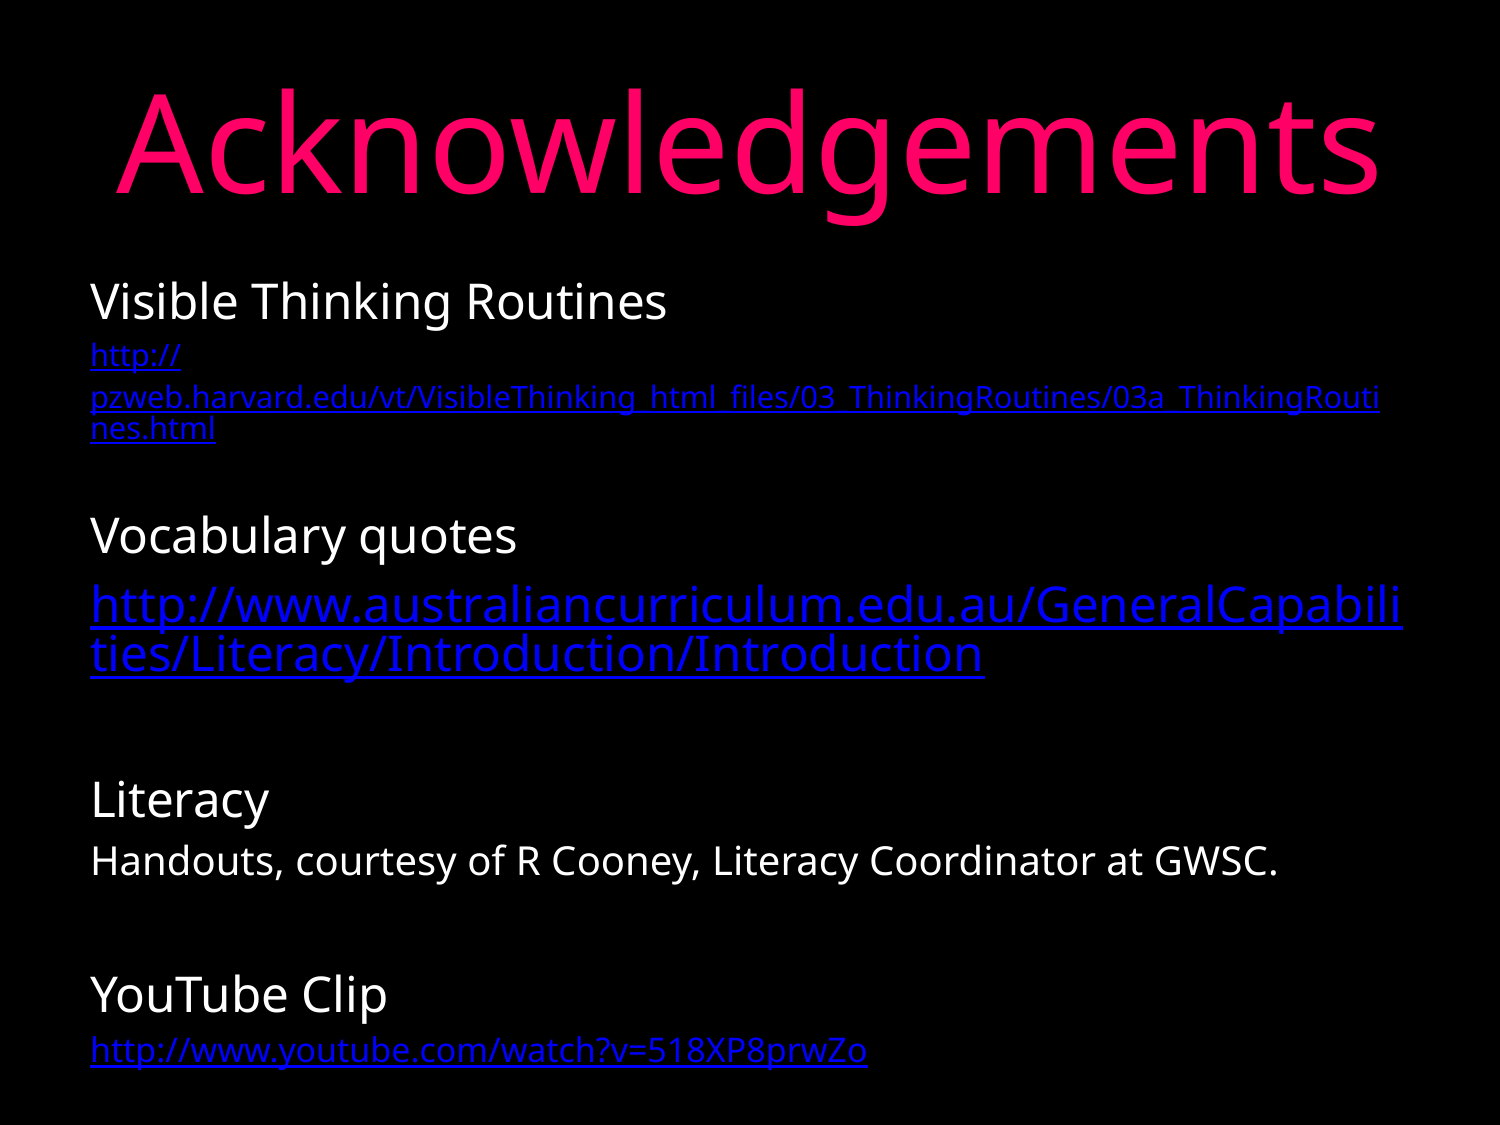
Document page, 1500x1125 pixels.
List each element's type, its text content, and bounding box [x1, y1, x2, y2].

title Acknowledgements [75, 45, 1425, 233]
list Visible Thinking Routines http://pzweb.harvard.edu/vt/VisibleThinking_html_files/03_ThinkingRoutines/03a_ThinkingRoutines.html Vocabulary quotes http://www.australiancurriculum.edu.au/GeneralCapabilities/Literacy/Introduction/Introduction Literacy Handouts, courtesy of R Cooney, Literacy Coordinator at GWSC. YouTube Clip http://www.youtube.com/watch?v=518XP8prwZo [75, 262, 1425, 1005]
